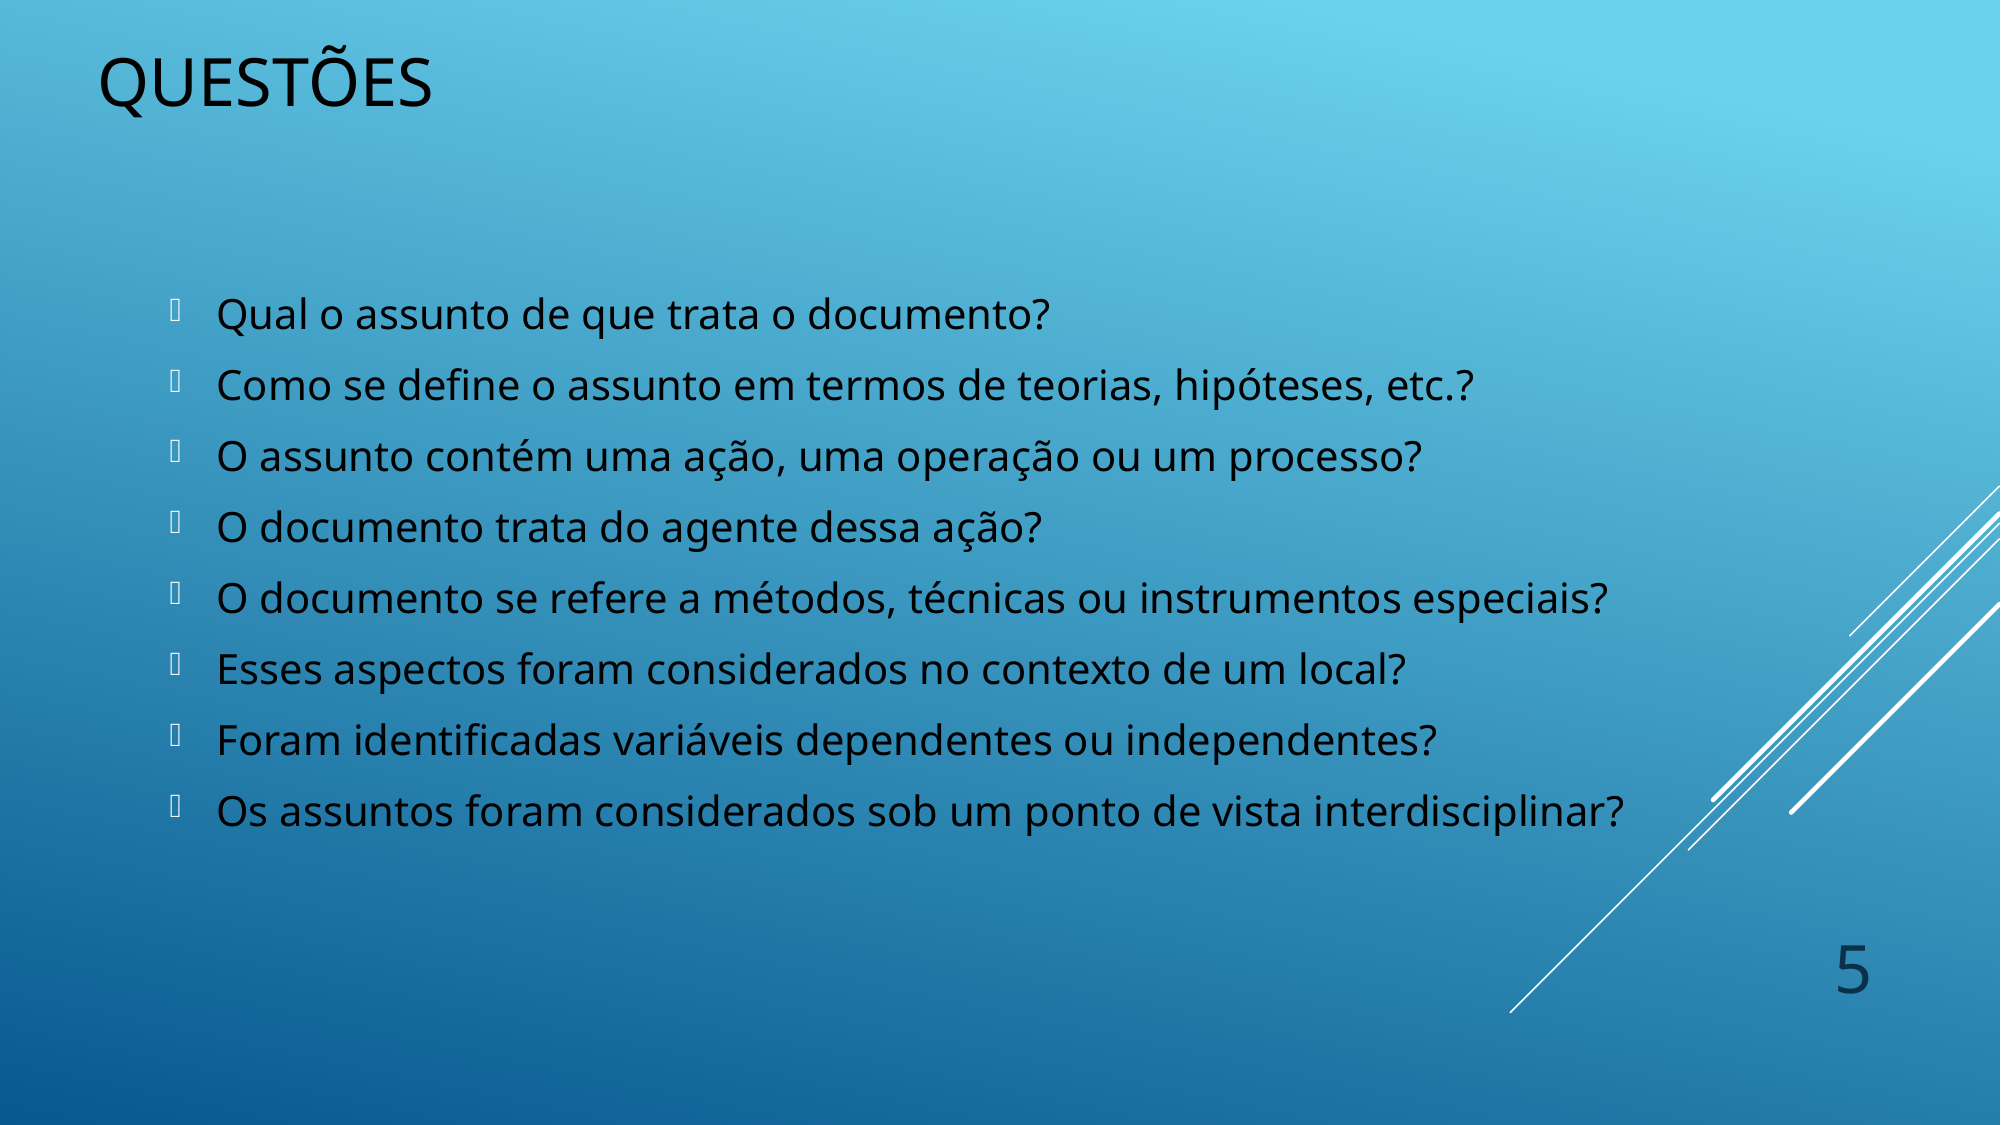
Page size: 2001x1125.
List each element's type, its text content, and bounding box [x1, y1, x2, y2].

list Qual o assunto de que trata o documento? Como se define o assunto em termos de teorias, hipóteses, etc.? O assunto contém uma ação, uma operação ou um processo? O documento trata do agente dessa ação? O documento se refere a métodos, técnicas ou instrumentos especiais? Esses aspectos foram considerados no contexto de um local? Foram identificadas variáveis dependentes ou independentes? Os assuntos foram considerados sob um ponto de vista interdisciplinar? [154, 139, 1845, 1055]
title Questões [82, 19, 1483, 140]
slide_number 5 [1700, 915, 1888, 1025]
